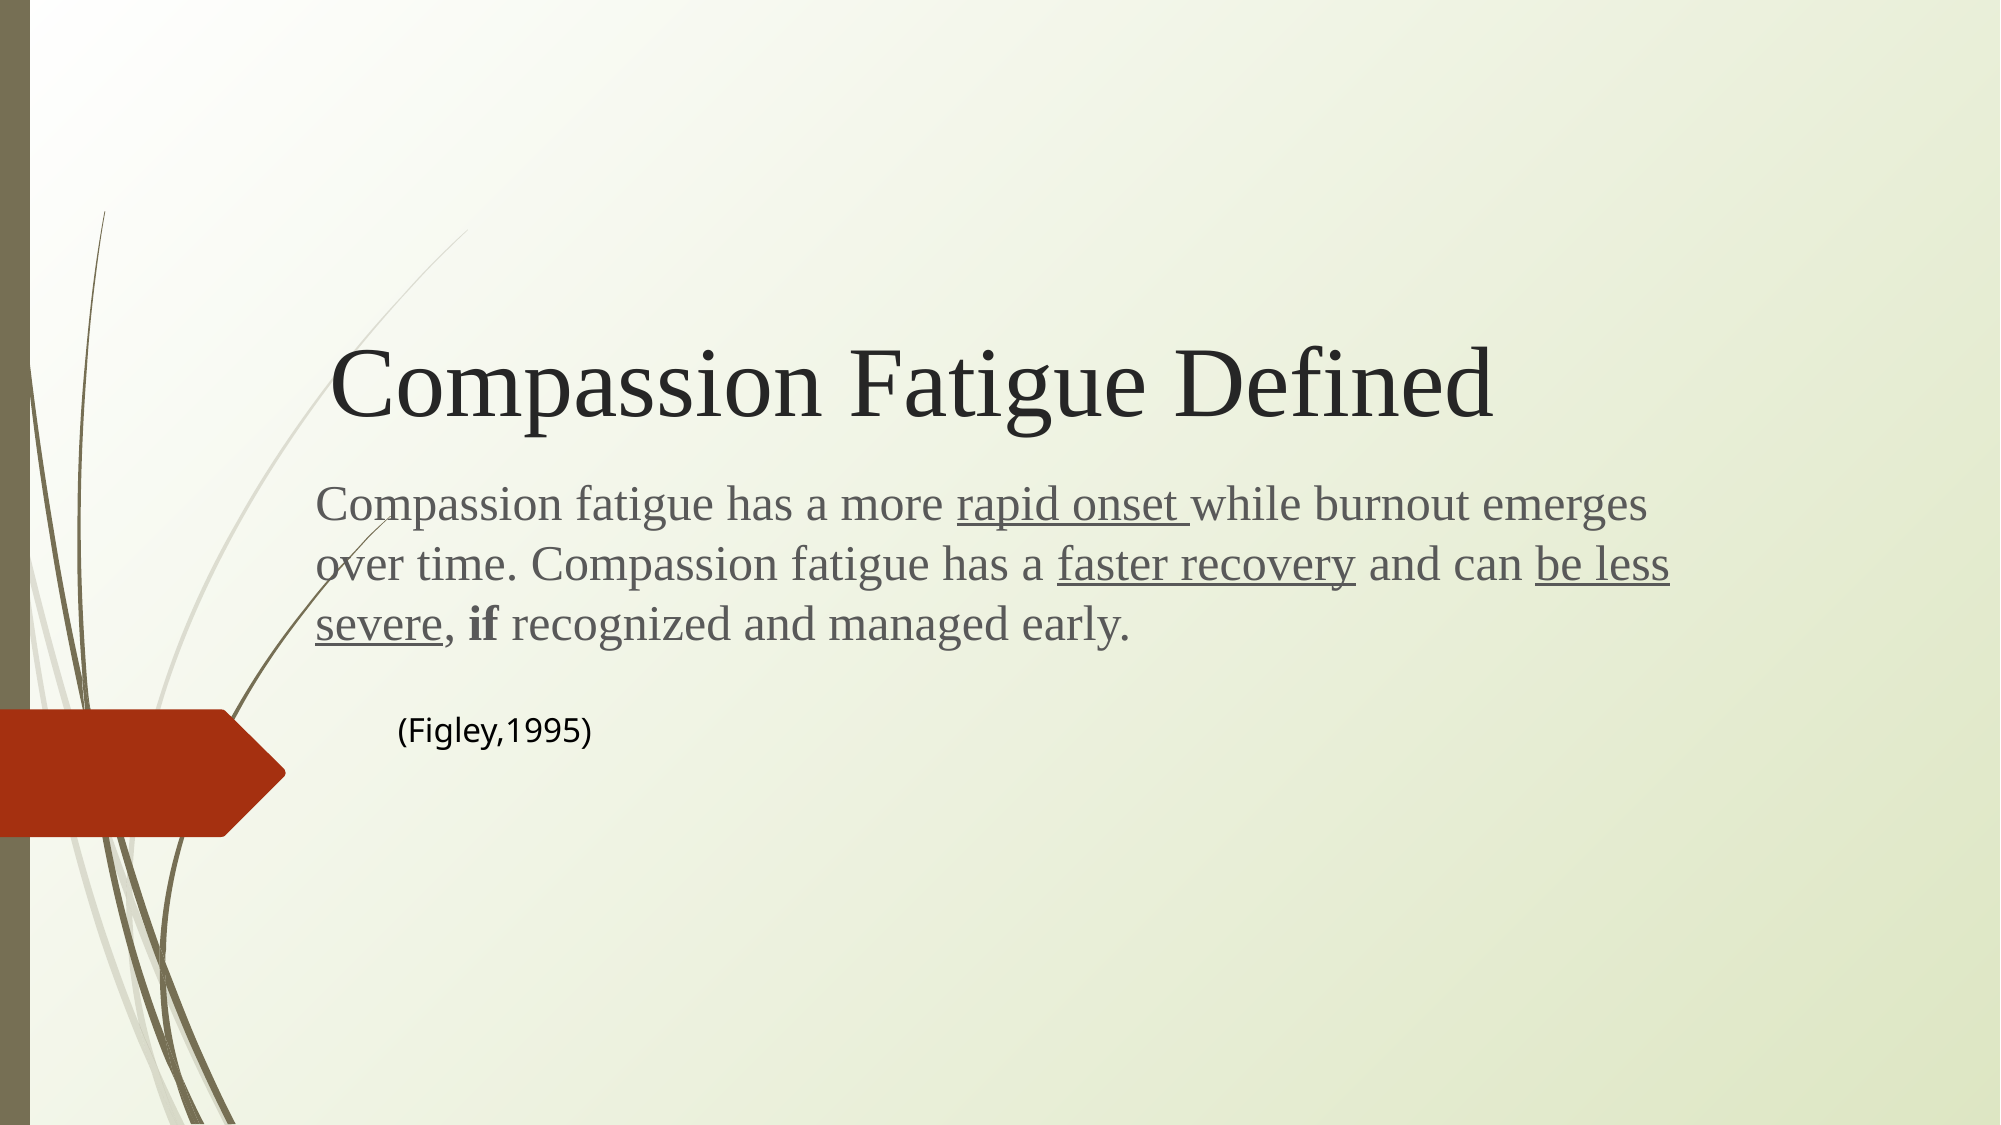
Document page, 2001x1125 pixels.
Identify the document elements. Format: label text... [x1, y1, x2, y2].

subtitle Compassion fatigue has a more rapid onset while burnout emerges over time. Compassion fatigue has a faster recovery and can be less severe, if recognized and managed early. [300, 462, 1700, 776]
text_box (Figley,1995) [382, 701, 748, 758]
title Compassion Fatigue Defined [314, 124, 1686, 444]
